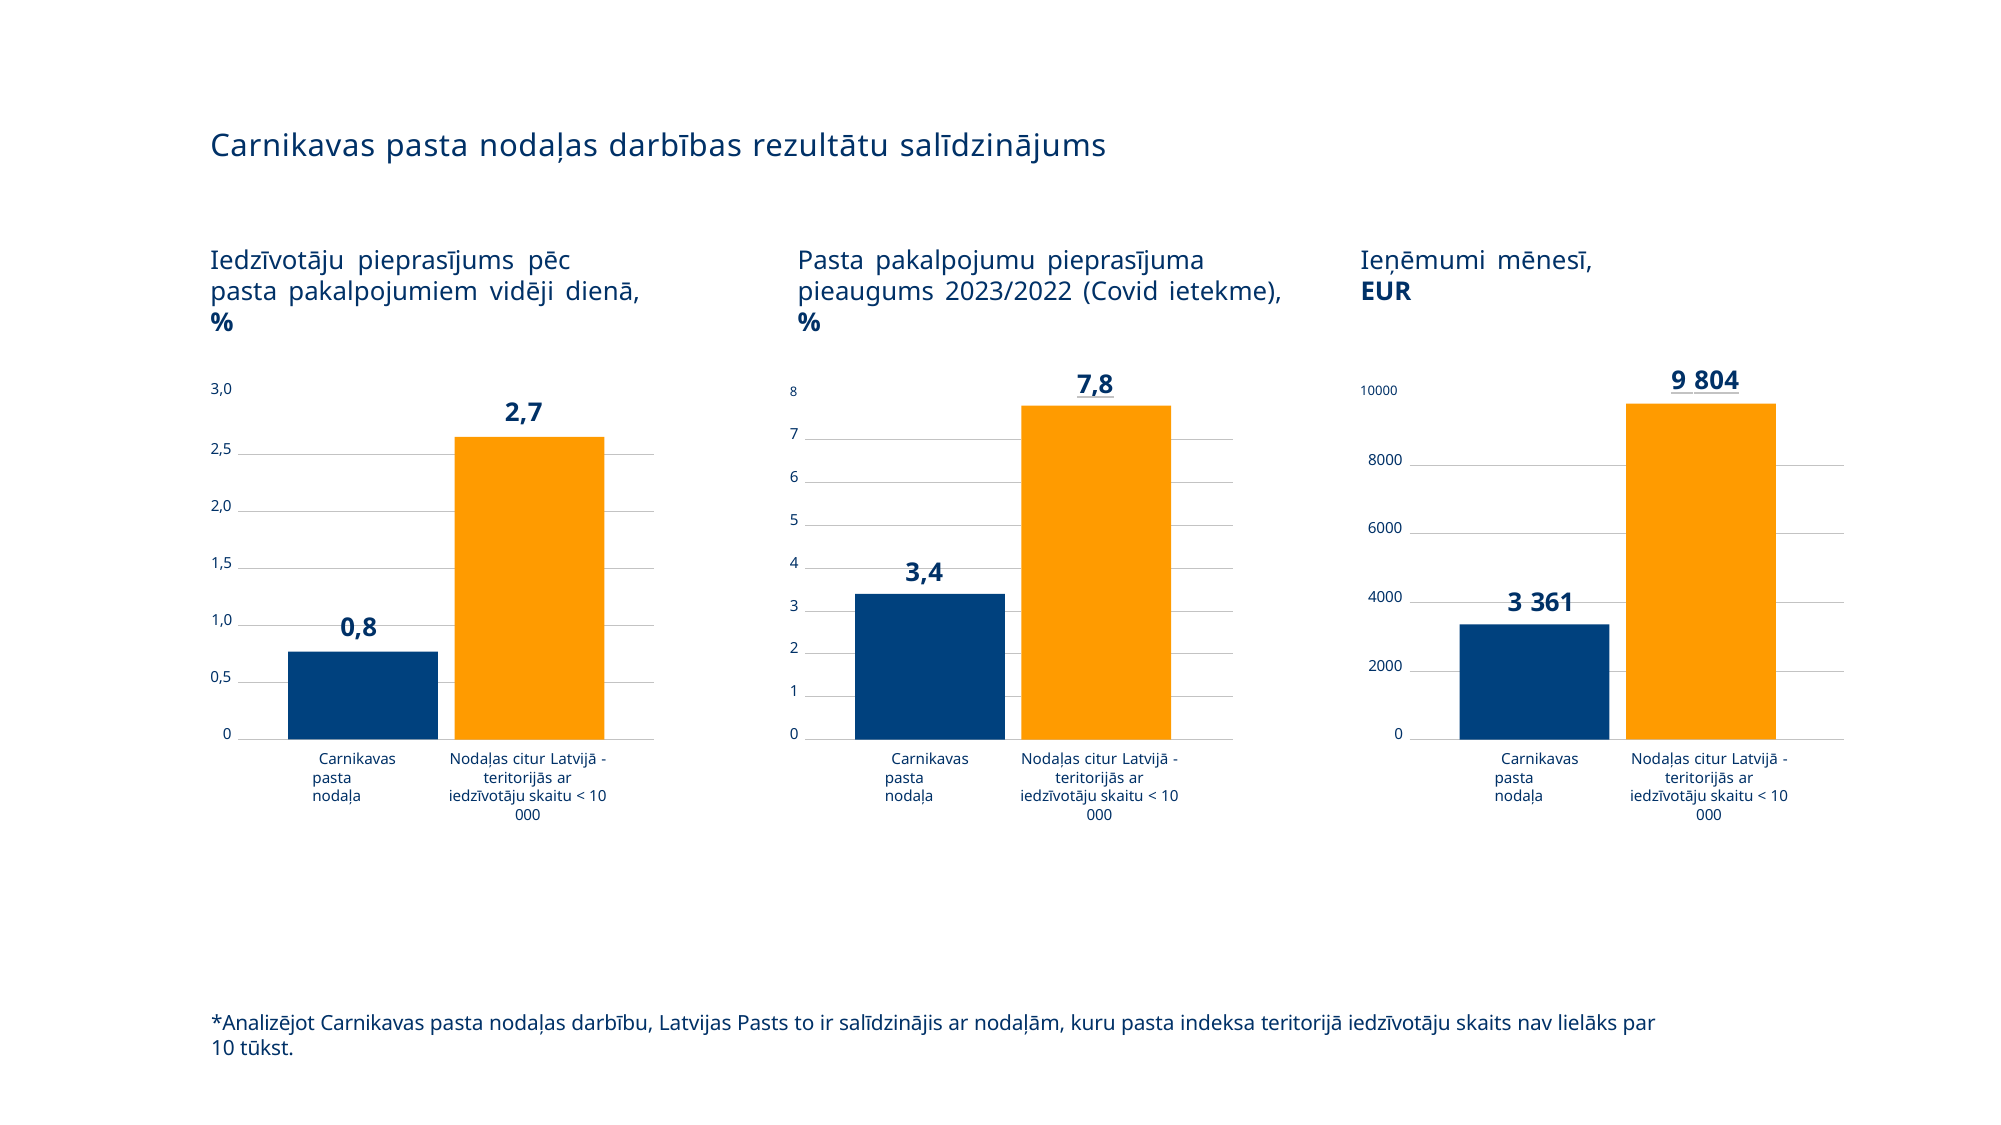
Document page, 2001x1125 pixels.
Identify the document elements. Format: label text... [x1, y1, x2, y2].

text_box 5 [788, 508, 800, 529]
text_box 8000 [1366, 448, 1405, 469]
text_box Nodaļas citur Latvijā - teritorijās ar iedzīvotāju skaitu < 10 000 [1628, 747, 1790, 824]
text_box Pasta pakalpojumu pieprasījuma pieaugums 2023/2022 (Covid ietekme), % [796, 242, 1303, 337]
text_box 2000 [1367, 654, 1405, 674]
text_box 0 [788, 722, 800, 743]
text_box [1409, 403, 1844, 740]
text_box 10000 9 804 [1356, 362, 1848, 399]
text_box Iedzīvotāju pieprasījums pēc pasta pakalpojumiem vidēji dienā, % [209, 242, 658, 337]
text_box 0 [1393, 722, 1405, 743]
text_box 2,5 [209, 437, 233, 458]
text_box Carnikavas pasta nodaļa [1493, 747, 1586, 805]
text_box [238, 436, 655, 740]
text_box 0 [221, 722, 233, 743]
text_box 3 [788, 594, 800, 615]
text_box 4000 [1366, 585, 1405, 606]
text_box *Analizējot Carnikavas pasta nodaļas darbību, Latvijas Pasts to ir salīdzinājis ar nodaļām, kuru pasta indeksa teritorijā iedzīvotāju skaits nav lielāks par 10 tūkst. [210, 1008, 1671, 1060]
title Carnikavas pasta nodaļas darbības rezultātu salīdzinājums [209, 48, 1134, 239]
text_box 1,5 [210, 551, 233, 572]
text_box Carnikavas pasta nodaļa [310, 747, 404, 805]
text_box 7 [788, 422, 800, 443]
text_box Carnikavas pasta nodaļa [883, 747, 976, 805]
text_box Nodaļas citur Latvijā - teritorijās ar iedzīvotāju skaitu < 10 000 [446, 747, 608, 824]
text_box 1 [788, 679, 800, 700]
text_box Nodaļas citur Latvijā - teritorijās ar iedzīvotāju skaitu < 10 000 [1018, 747, 1180, 824]
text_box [805, 405, 1234, 740]
text_box 6000 [1366, 517, 1405, 537]
text_box 8 7,8 [786, 366, 1238, 399]
text_box 2,0 [209, 494, 233, 515]
text_box 6 [788, 465, 800, 486]
text_box 4 [788, 551, 800, 572]
text_box 2 [788, 636, 800, 657]
text_box Ieņēmumi mēnesī, EUR [1359, 242, 1647, 306]
text_box 1,0 [210, 608, 233, 629]
text_box 3,0 2,7 [209, 380, 656, 427]
text_box 0,5 [209, 665, 233, 686]
